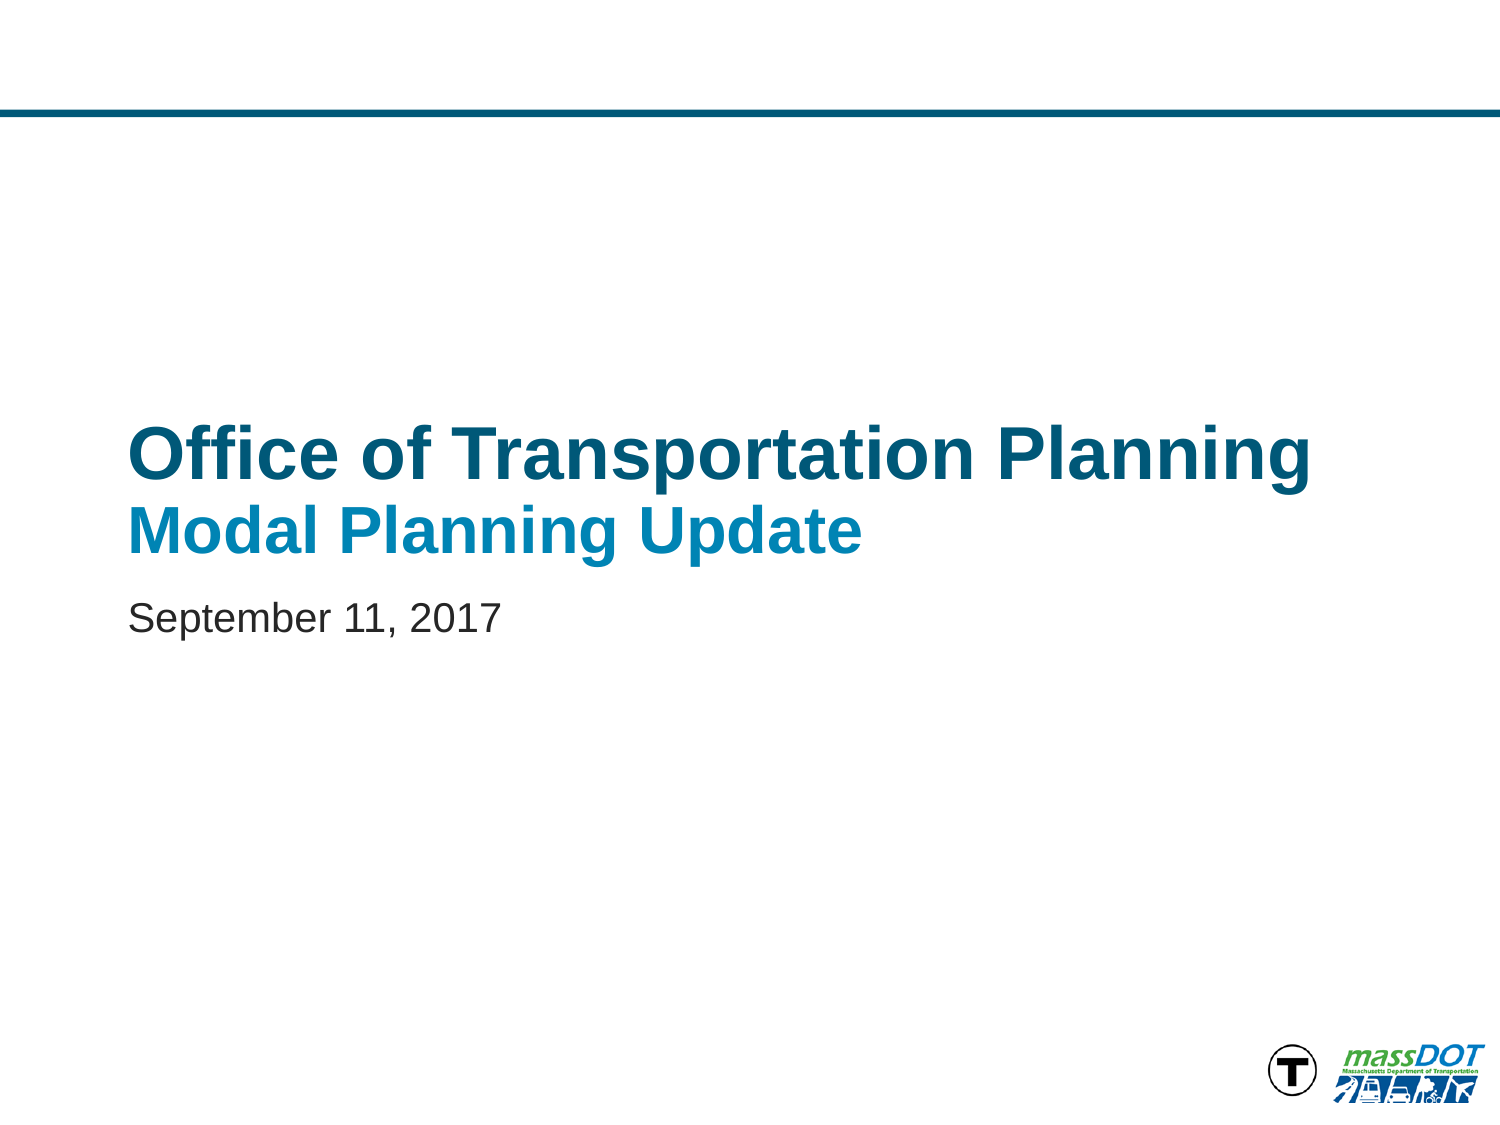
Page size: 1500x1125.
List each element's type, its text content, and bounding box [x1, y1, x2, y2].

title Office of Transportation Planning Modal Planning Update [112, 184, 1388, 576]
picture [1261, 1037, 1495, 1103]
subtitle September 11, 2017 [112, 589, 1388, 861]
